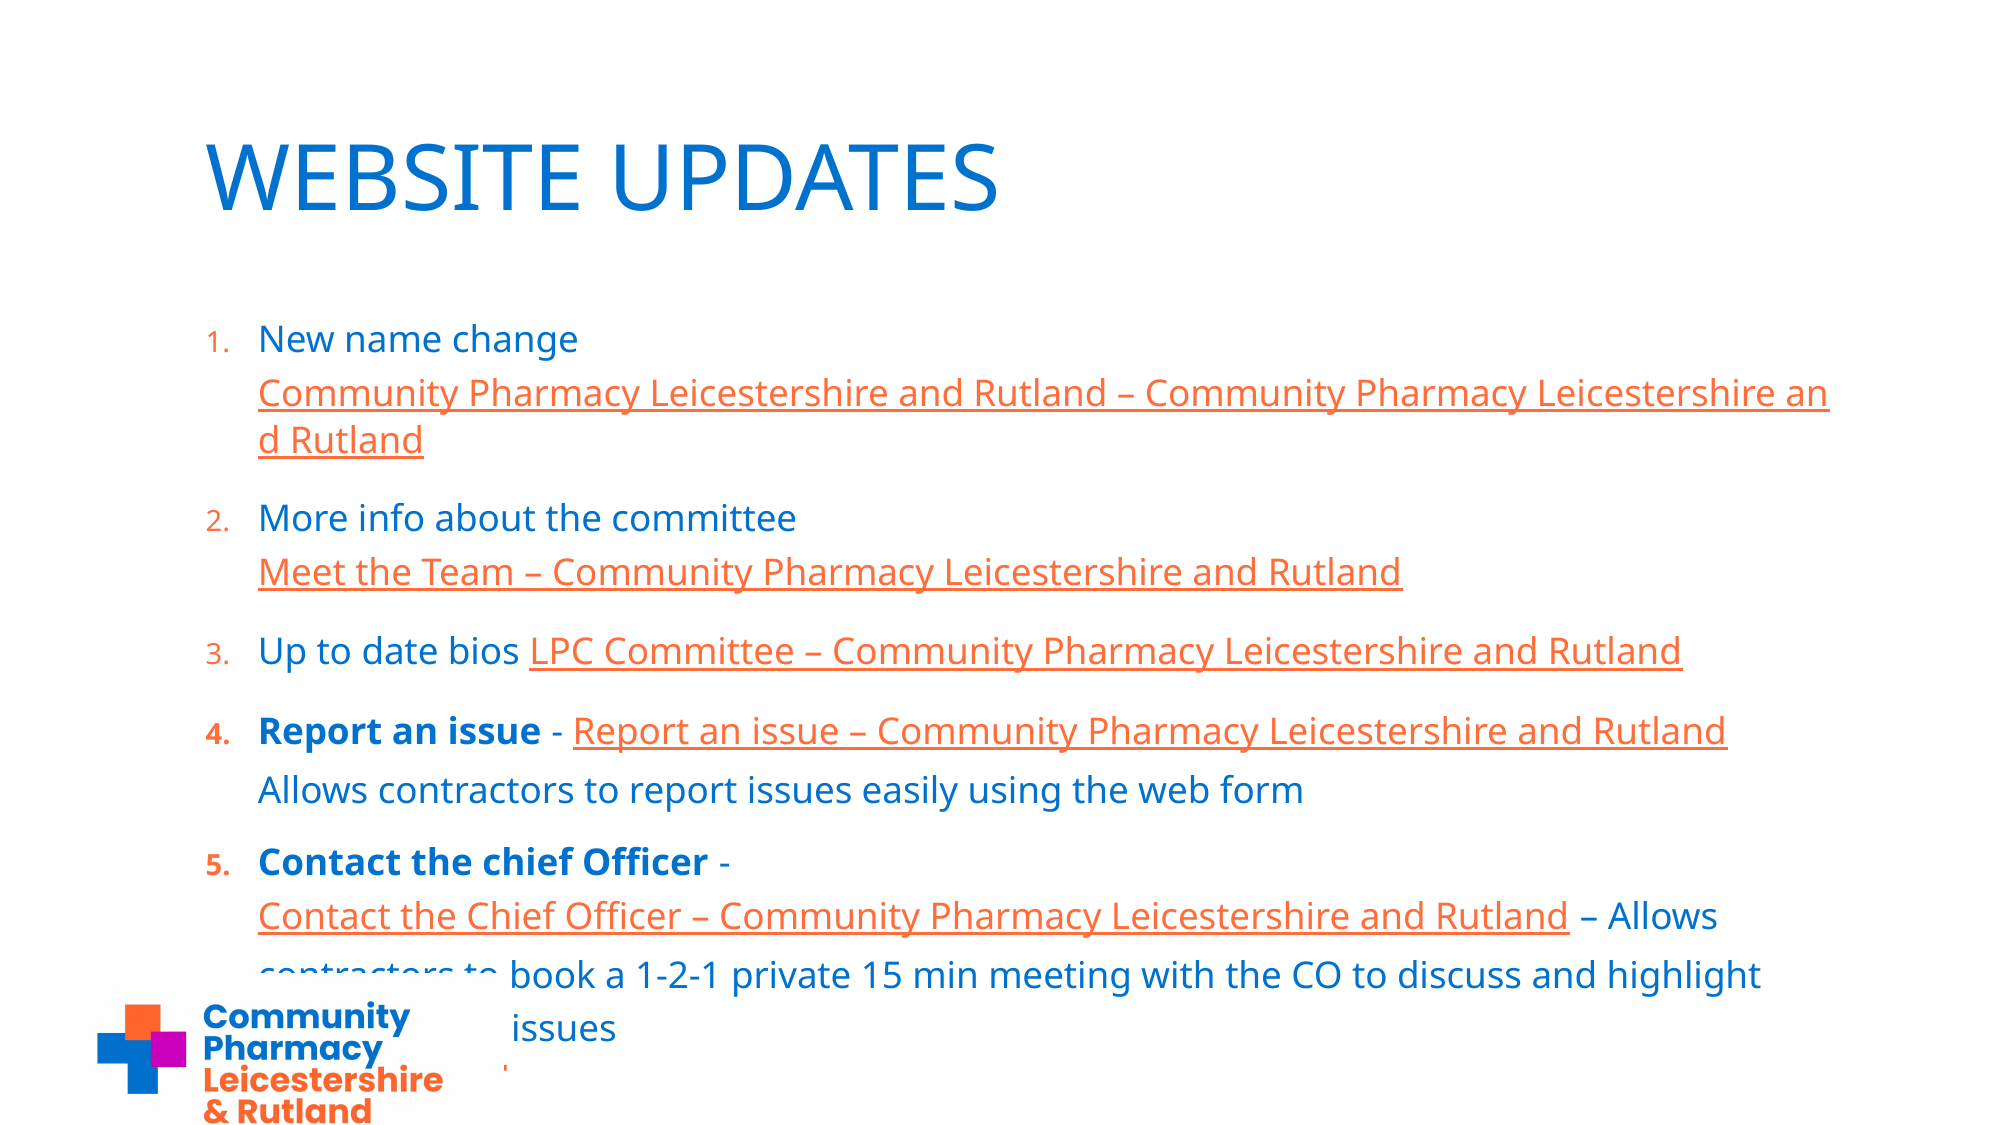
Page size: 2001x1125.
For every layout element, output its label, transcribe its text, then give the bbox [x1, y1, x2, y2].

picture [30, 973, 507, 1125]
list New name change Community Pharmacy Leicestershire and Rutland – Community Pharmacy Leicestershire and Rutland More info about the committee Meet the Team – Community Pharmacy Leicestershire and Rutland Up to date bios LPC Committee – Community Pharmacy Leicestershire and Rutland Report an issue - Report an issue – Community Pharmacy Leicestershire and Rutland Allows contractors to report issues easily using the web form Contact the chief Officer -Contact the Chief Officer – Community Pharmacy Leicestershire and Rutland – Allows contractors to book a 1-2-1 private 15 min meeting with the CO to discuss and highlight sector specific issues [190, 299, 1863, 1014]
title WEBSITE UPDATES [190, 59, 1863, 278]
